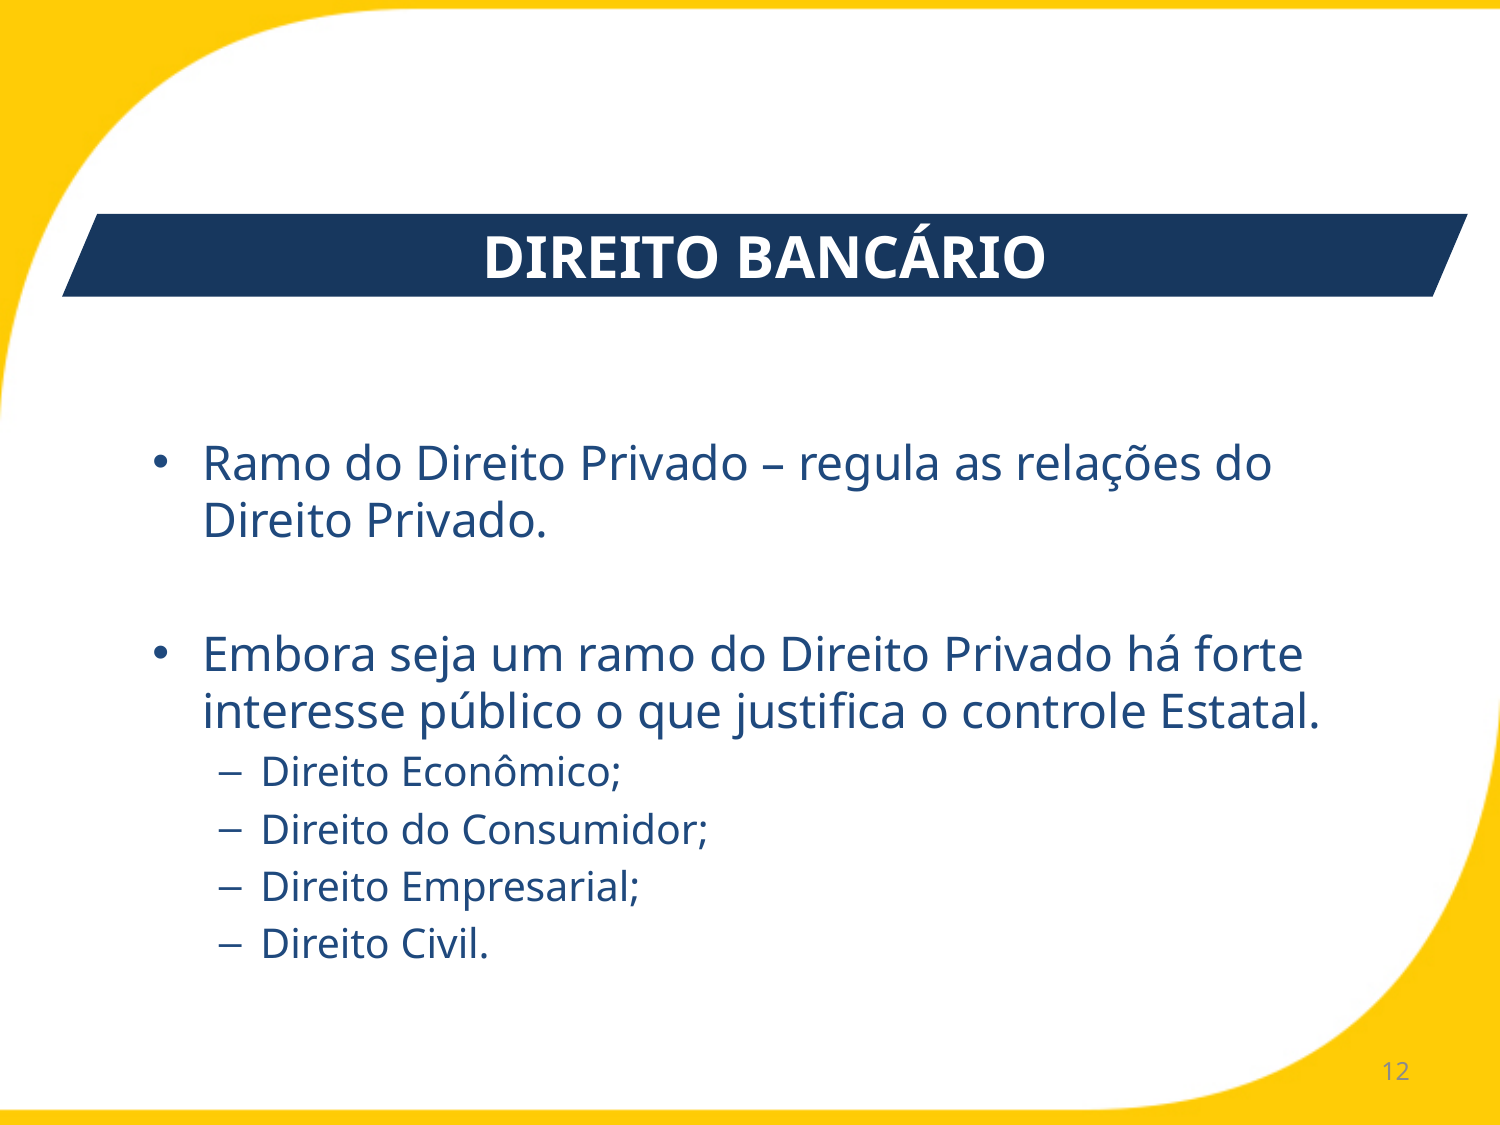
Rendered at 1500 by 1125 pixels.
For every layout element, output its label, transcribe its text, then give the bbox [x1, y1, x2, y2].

slide_number 12 [1074, 1042, 1425, 1103]
list Ramo do Direito Privado – regula as relações do Direito Privado. Embora seja um ramo do Direito Privado há forte interesse público o que justifica o controle Estatal. Direito Econômico; Direito do Consumidor; Direito Empresarial; Direito Civil. [137, 425, 1350, 1005]
picture [0, 0, 1500, 1125]
text_box Direito Bancário [62, 213, 1468, 297]
